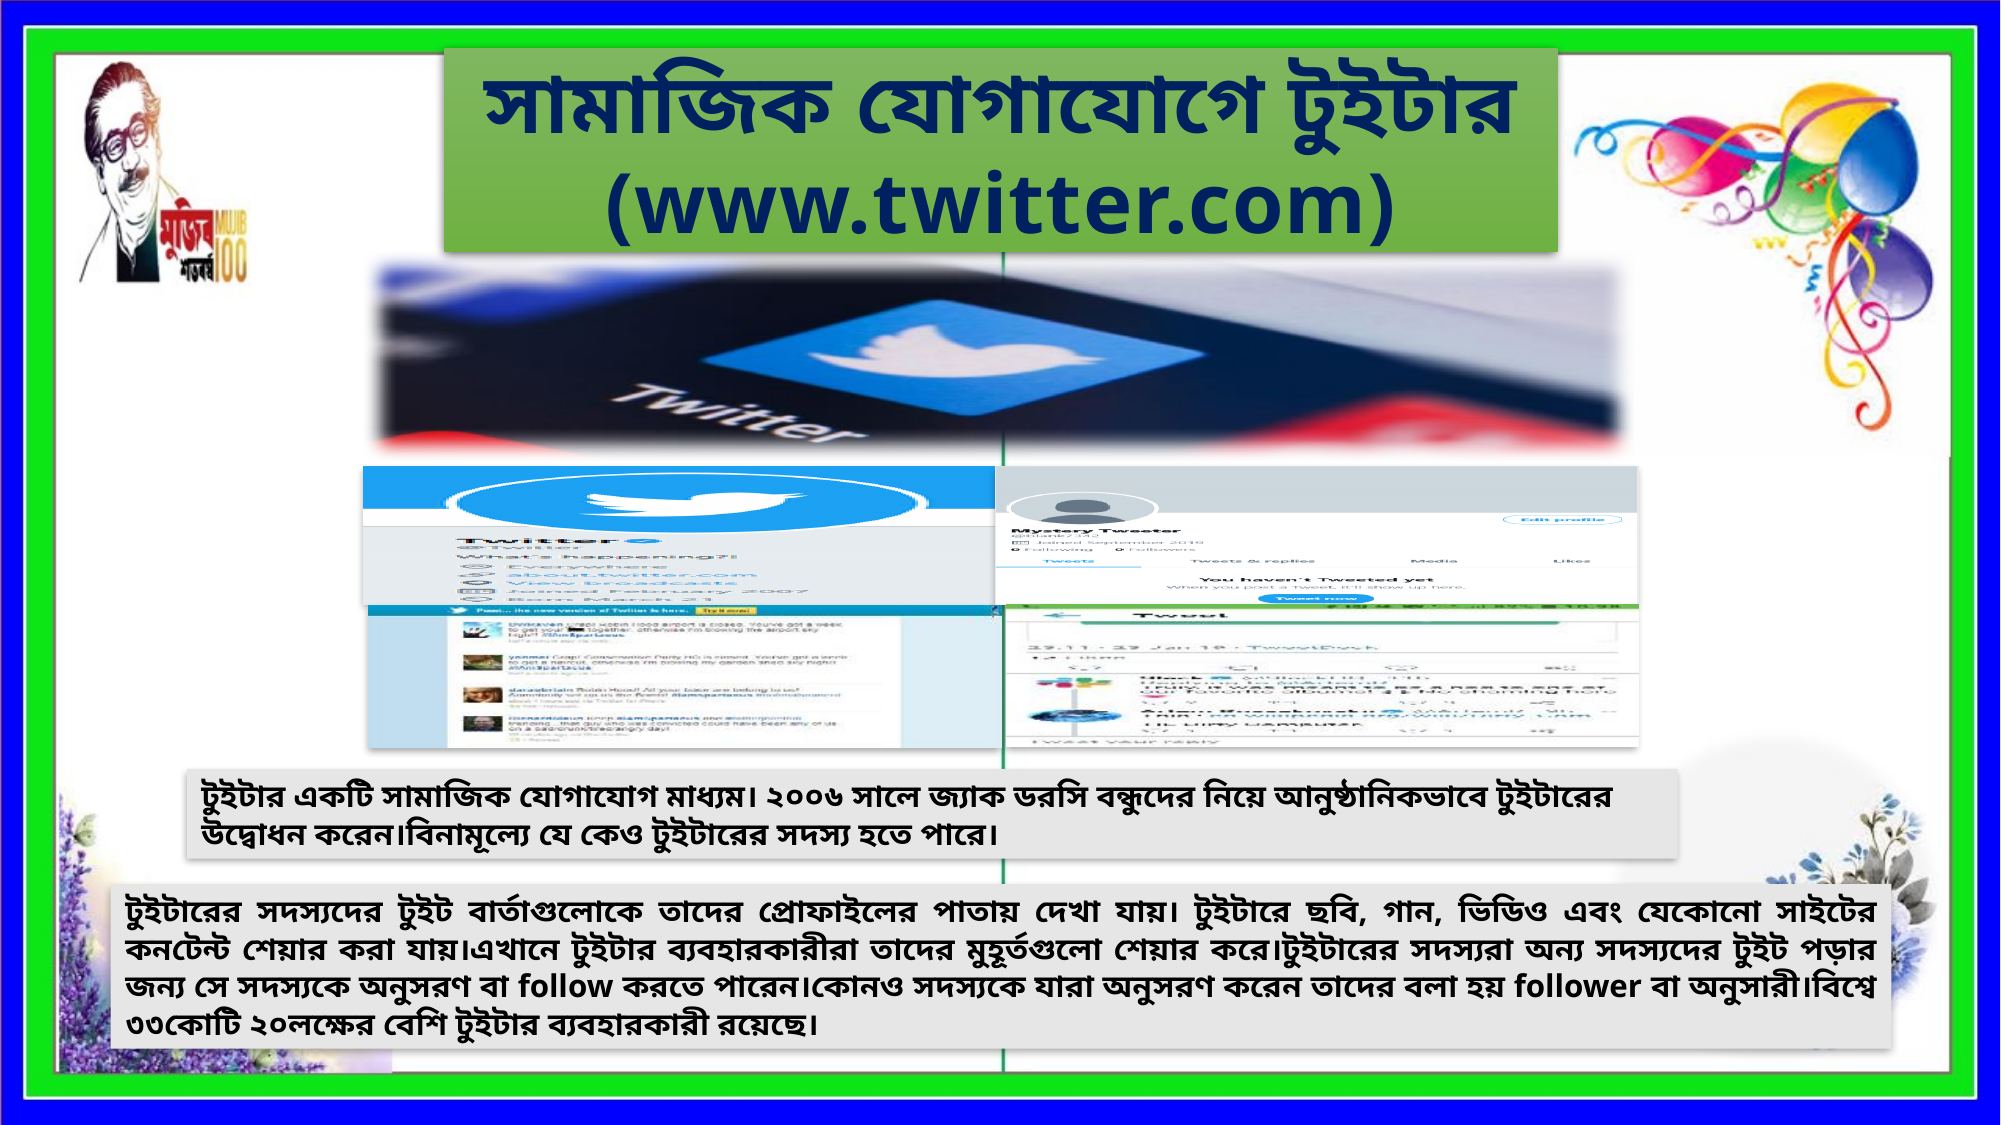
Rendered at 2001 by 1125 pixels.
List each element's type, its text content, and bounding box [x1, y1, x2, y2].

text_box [363, 251, 1639, 748]
text_box টুইটার একটি সামাজিক যোগাযোগ মাধ্যম। ২০০৬ সালে জ্যাক ডরসি বন্ধুদের নিয়ে আনুষ্ঠানিকভাবে টুইটারের উদ্বোধন করেন।বিনামূল্যে যে কেও টুইটারের সদস্য হতে পারে। [186, 768, 1678, 859]
text_box সামাজিক যোগাযোগে টুইটার (www.twitter.com) [444, 48, 1558, 251]
picture [0, 0, 2001, 1125]
text_box টুইটারের সদস্যদের টুইট বার্তাগুলোকে তাদের প্রোফাইলের পাতায় দেখা যায়। টুইটারে ছবি, গান, ভিডিও এবং যেকোনো সাইটের কনটেন্ট শেয়ার করা যায়।এখানে টুইটার ব্যবহারকারীরা তাদের মুহূর্তগুলো শেয়ার করে।টুইটারের সদস্যরা অন্য সদস্যদের টুইট পড়ার জন্য সে সদস্যকে অনুসরণ বা follow করতে পারেন।কোনও সদস্যকে যারা অনুসরণ করেন তাদের বলা হয় follower বা অনুস‍ারী।বিশ্বে ৩৩কোটি ২০লক্ষের বেশি টুইটার ব্যবহারকারী রয়েছে। [110, 884, 1892, 1049]
